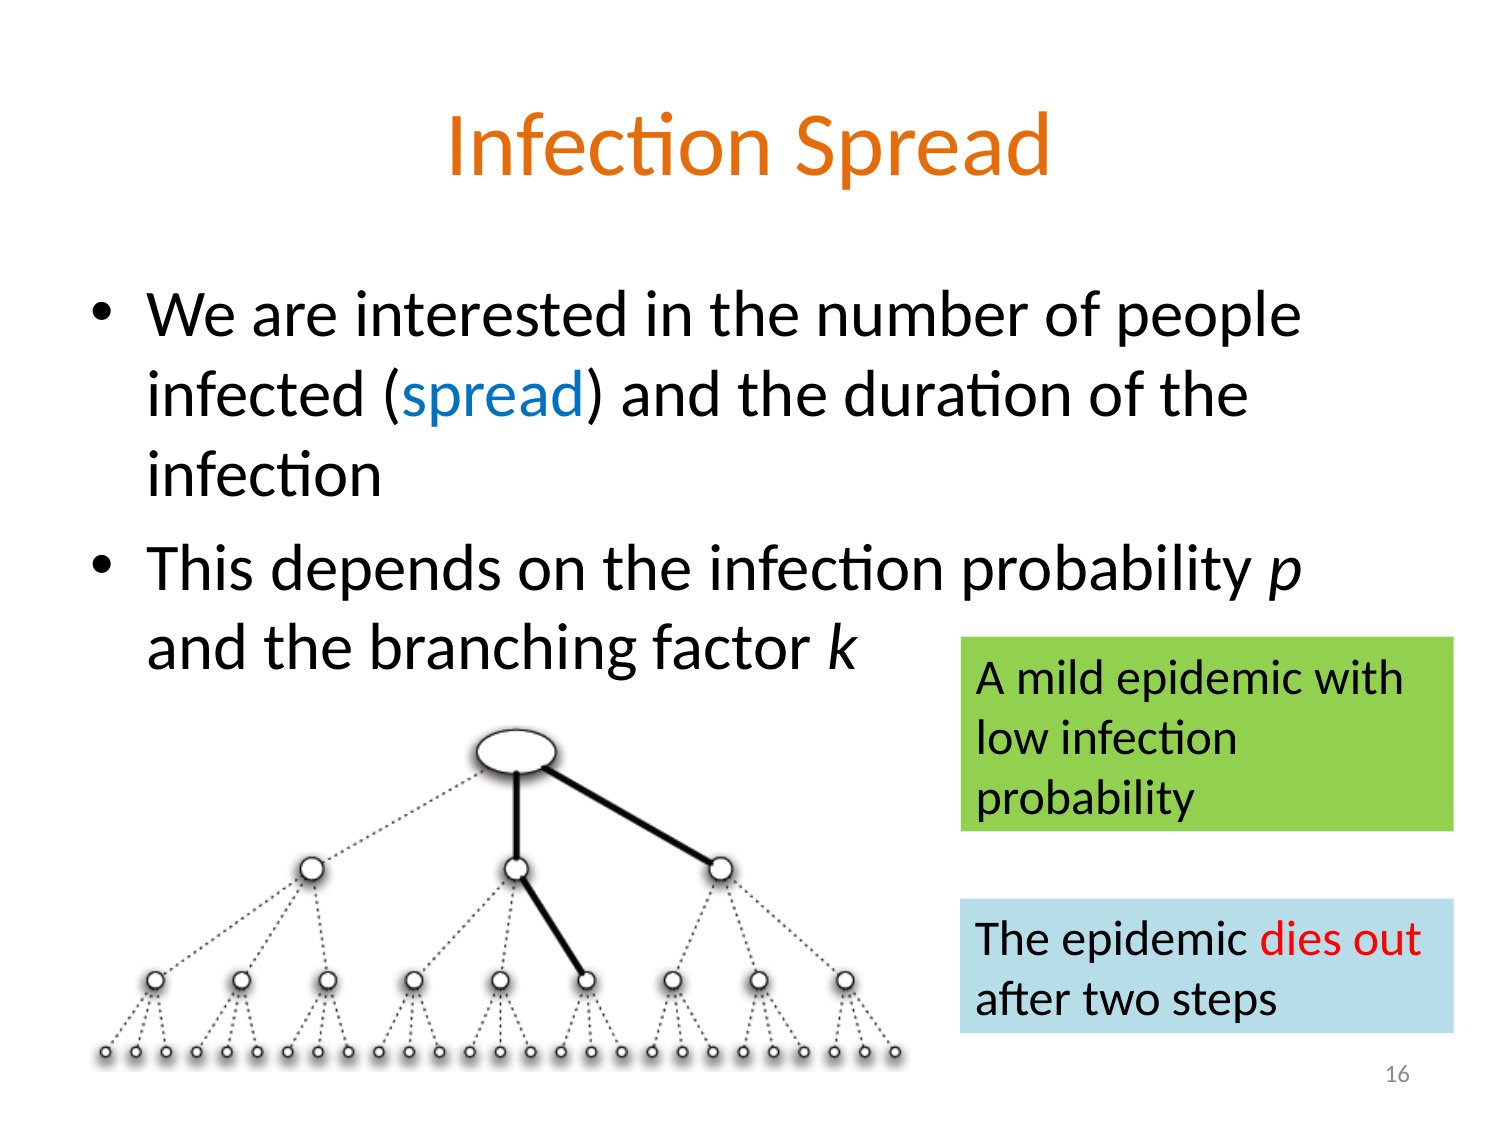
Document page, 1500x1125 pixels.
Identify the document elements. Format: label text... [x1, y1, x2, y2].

text_box A mild epidemic with low infection probability [960, 636, 1454, 832]
text_box The epidemic dies out after two steps [960, 898, 1454, 1034]
slide_number 16 [1074, 1042, 1425, 1103]
title Infection Spread [75, 45, 1425, 233]
list We are interested in the number of people infected (spread) and the duration of the infection This depends on the infection probability p and the branching factor k [75, 262, 1425, 1005]
picture [74, 725, 915, 1072]
